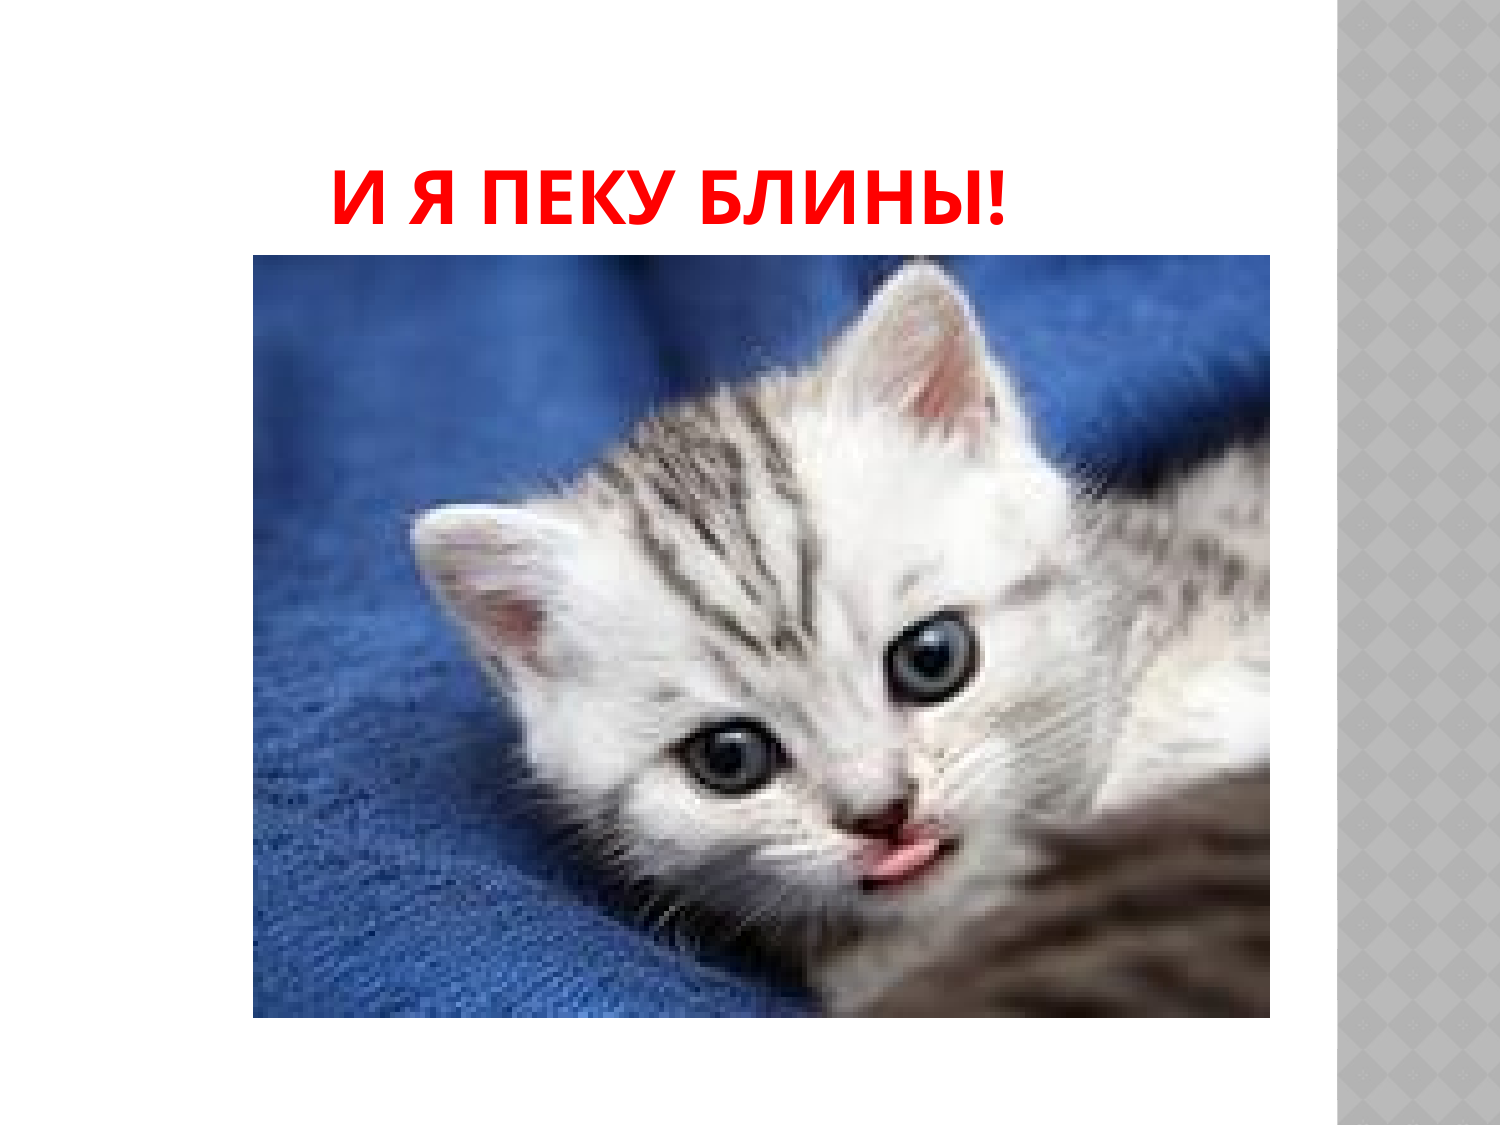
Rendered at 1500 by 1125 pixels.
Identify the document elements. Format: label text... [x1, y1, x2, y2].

title И я пеку блины! [75, 52, 1263, 240]
picture [253, 254, 1271, 1018]
